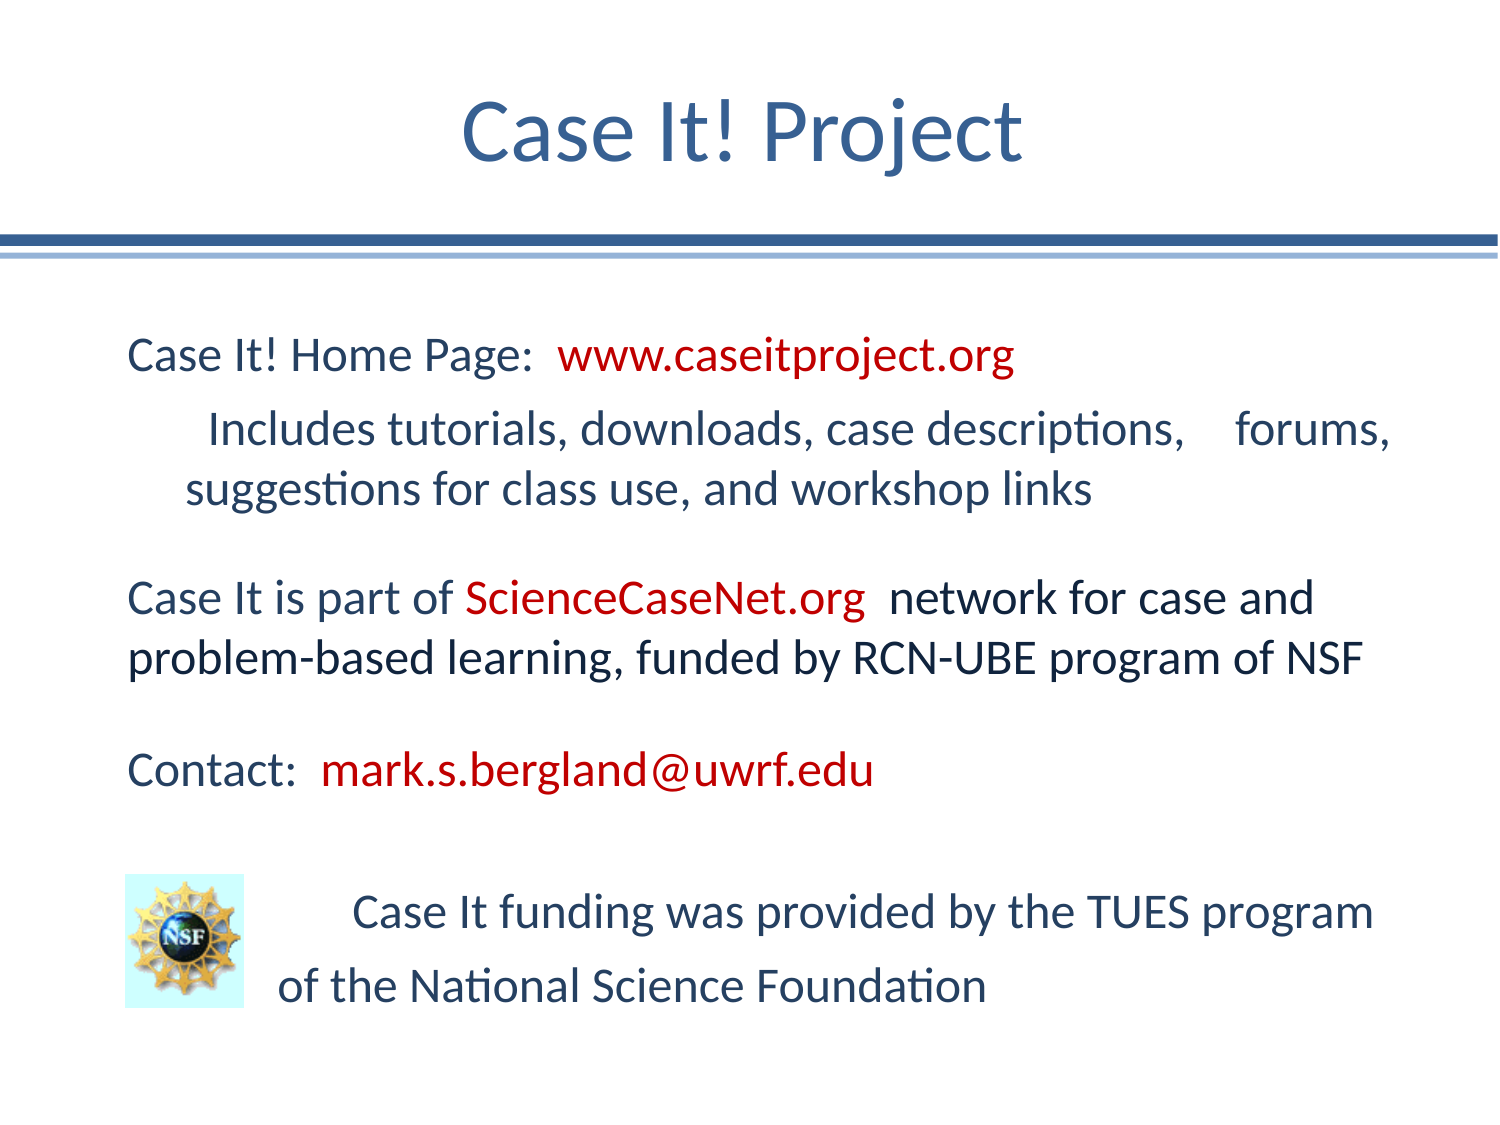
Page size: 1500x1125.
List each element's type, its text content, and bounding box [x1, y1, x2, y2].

text_box Case It! Home Page: www.caseitproject.org Includes tutorials, downloads, case descriptions, forums, suggestions for class use, and workshop links Case It is part of ScienceCaseNet.org network for case and problem-based learning, funded by RCN-UBE program of NSF Contact: mark.s.bergland@uwrf.edu Case It funding was provided by the TUES program of the National Science Foundation [112, 313, 1413, 1021]
title Case It! Project [99, 0, 1388, 188]
picture [124, 874, 244, 1009]
